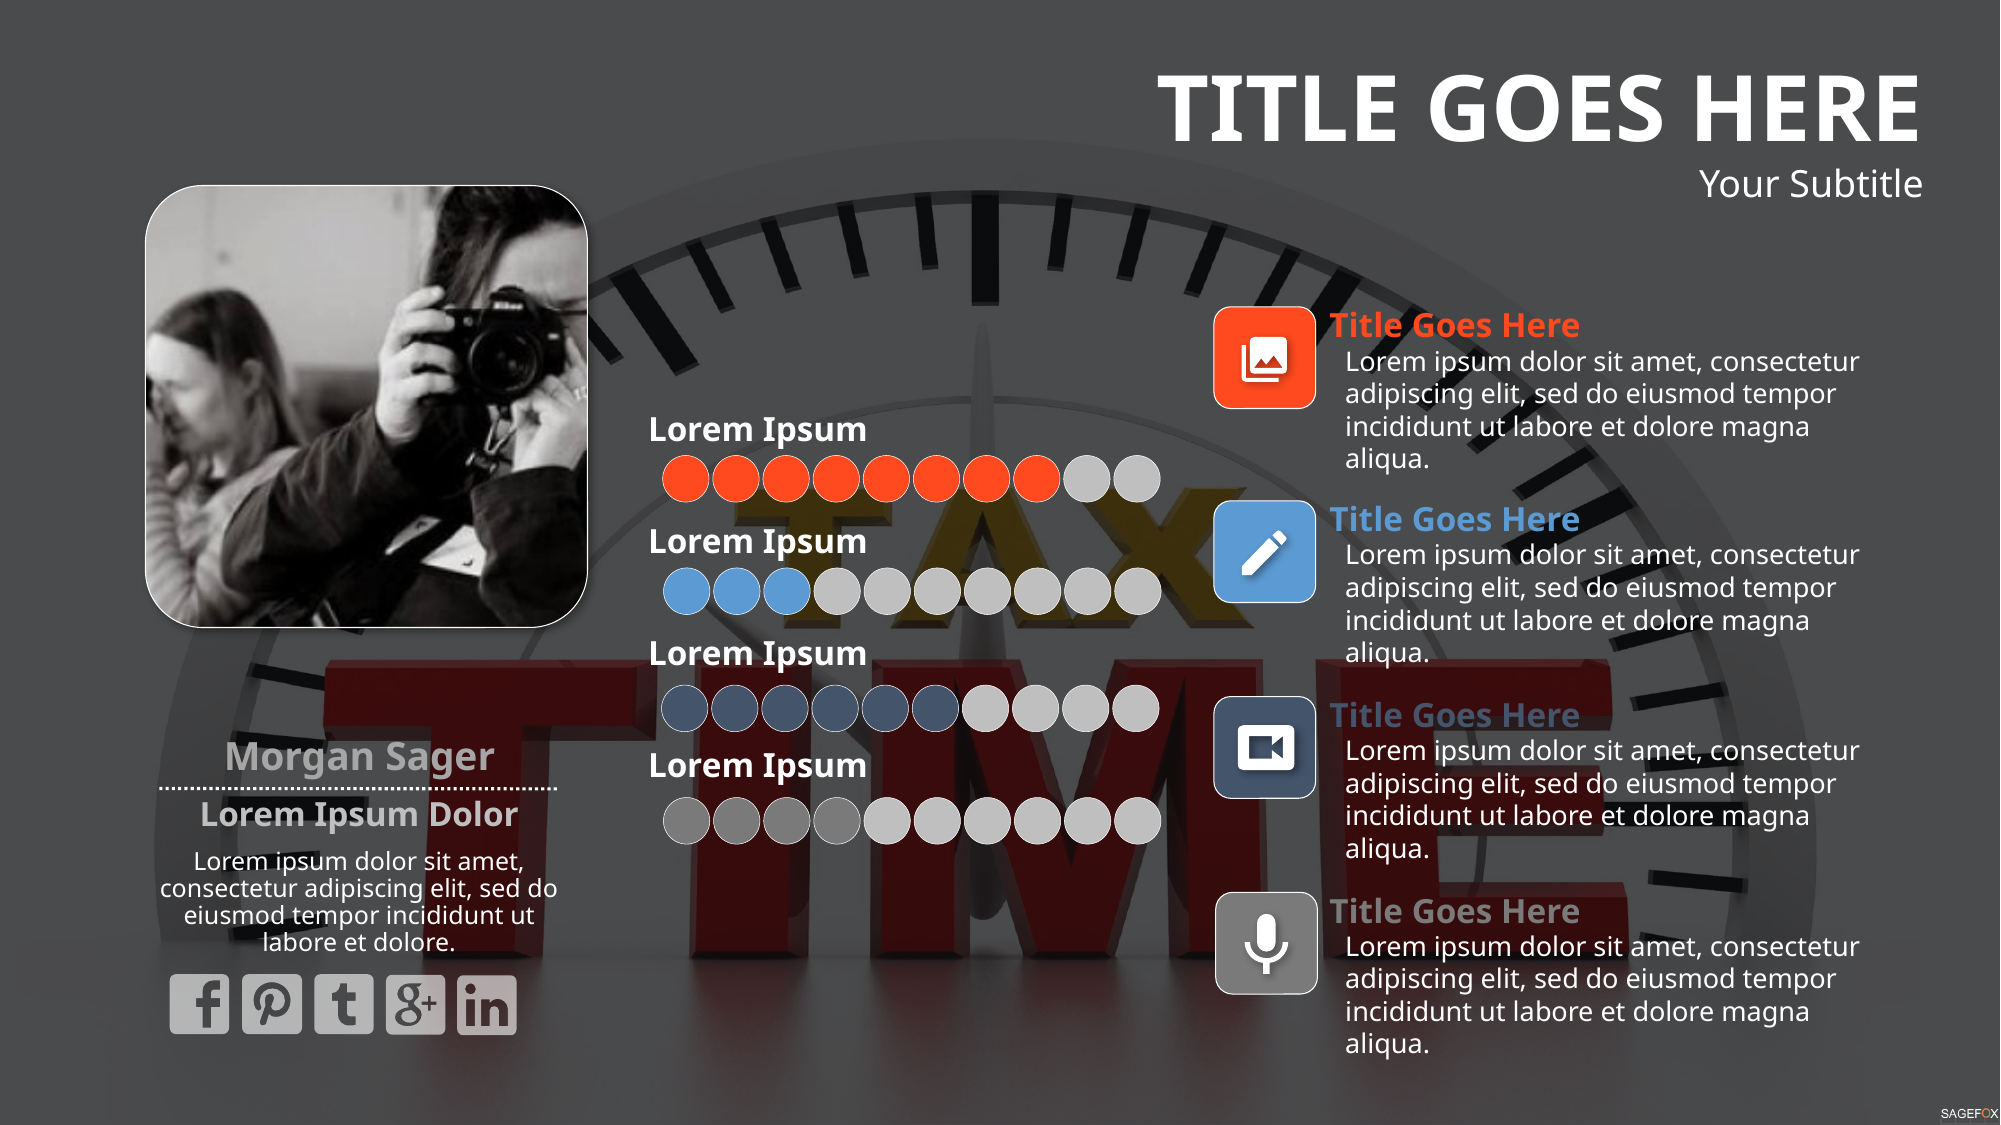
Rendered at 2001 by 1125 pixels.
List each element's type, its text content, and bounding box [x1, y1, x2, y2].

text_box Lorem Ipsum [633, 512, 883, 568]
text_box Lorem Ipsum [633, 736, 883, 792]
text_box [663, 797, 1161, 845]
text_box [1345, 304, 1875, 443]
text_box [1215, 892, 1318, 995]
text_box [1345, 889, 1875, 1028]
list Lorem ipsum dolor sit amet, consectetur adipiscing elit, sed do eiusmod tempor incididunt ut labore et dolore. [159, 848, 560, 962]
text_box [1345, 693, 1875, 833]
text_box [663, 567, 1162, 615]
text_box Lorem Ipsum [633, 401, 883, 456]
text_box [1213, 696, 1316, 799]
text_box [169, 974, 517, 1036]
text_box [1213, 306, 1316, 409]
picture [1940, 0, 2001, 1125]
picture [145, 185, 588, 628]
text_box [662, 455, 1161, 503]
list Lorem Ipsum Dolor [184, 794, 535, 837]
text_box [661, 685, 1160, 732]
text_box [1213, 500, 1316, 603]
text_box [1345, 498, 1875, 637]
list Morgan Sager [184, 736, 535, 779]
text_box TITLE GOES HERE Your Subtitle [1035, 42, 1939, 212]
text_box Lorem Ipsum [633, 624, 883, 680]
